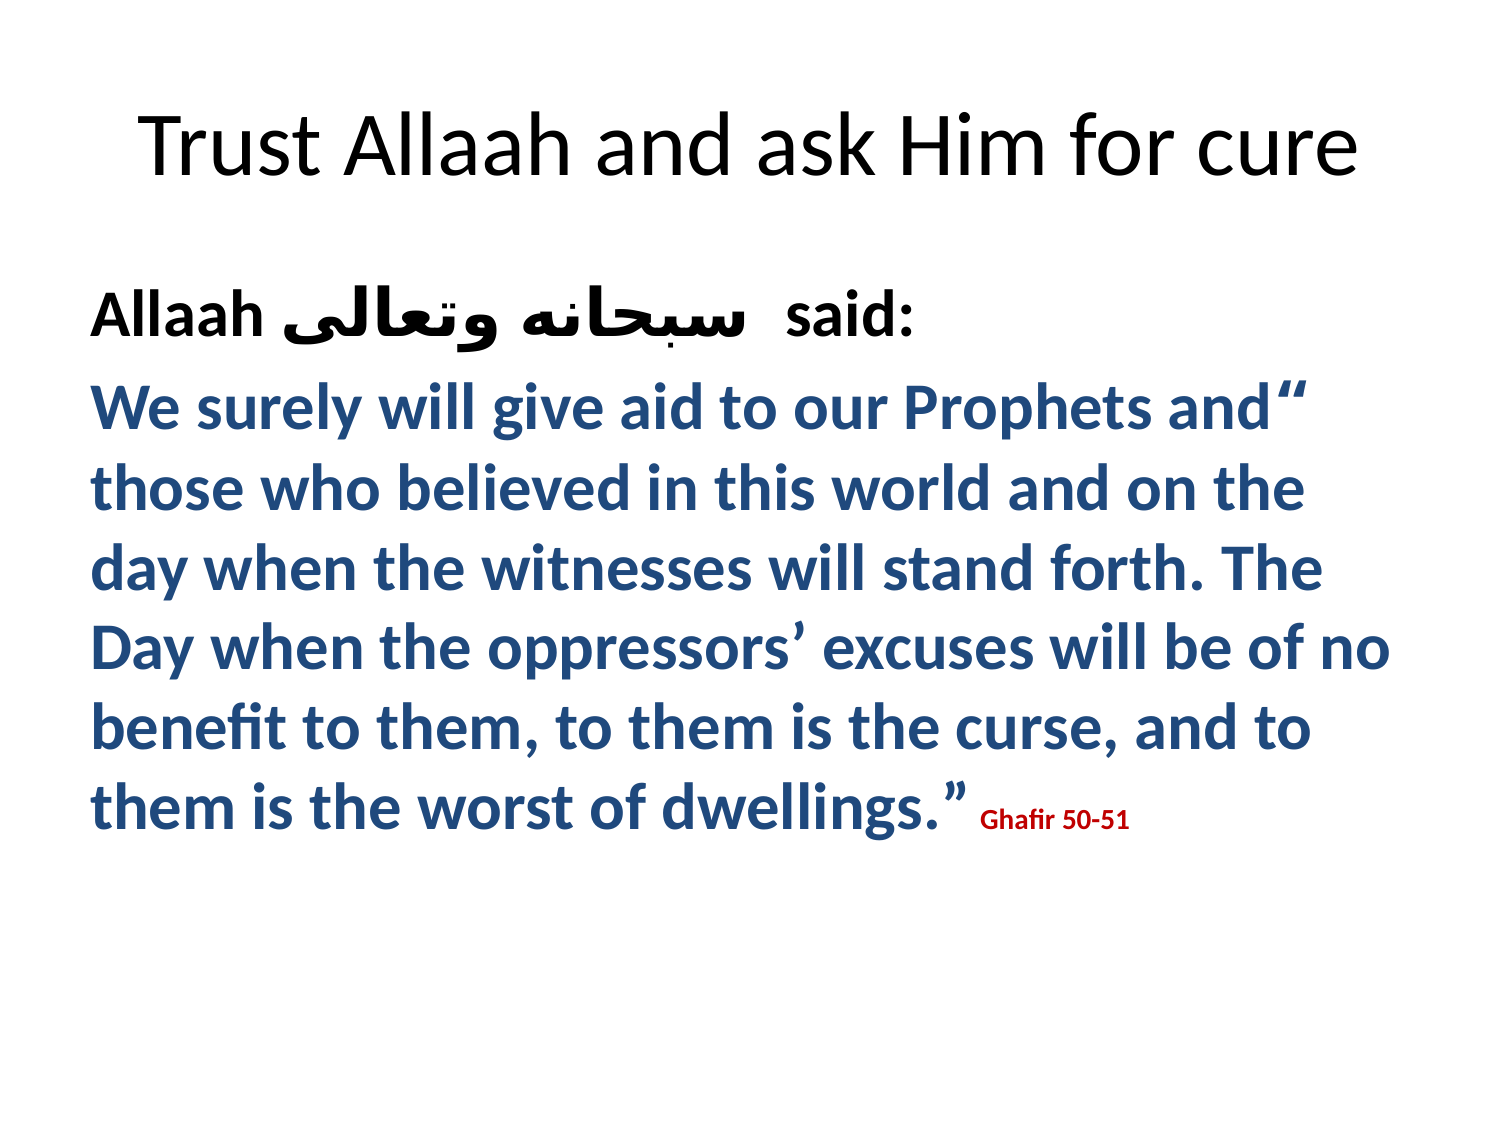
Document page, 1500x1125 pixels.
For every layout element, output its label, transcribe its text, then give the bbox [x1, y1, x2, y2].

title Trust Allaah and ask Him for cure [75, 45, 1425, 233]
list Allaah سبحانه وتعالى said: “We surely will give aid to our Prophets and those who believed in this world and on the day when the witnesses will stand forth. The Day when the oppressors’ excuses will be of no benefit to them, to them is the curse, and to them is the worst of dwellings.” Ghafir 50-51 [75, 262, 1425, 1005]
